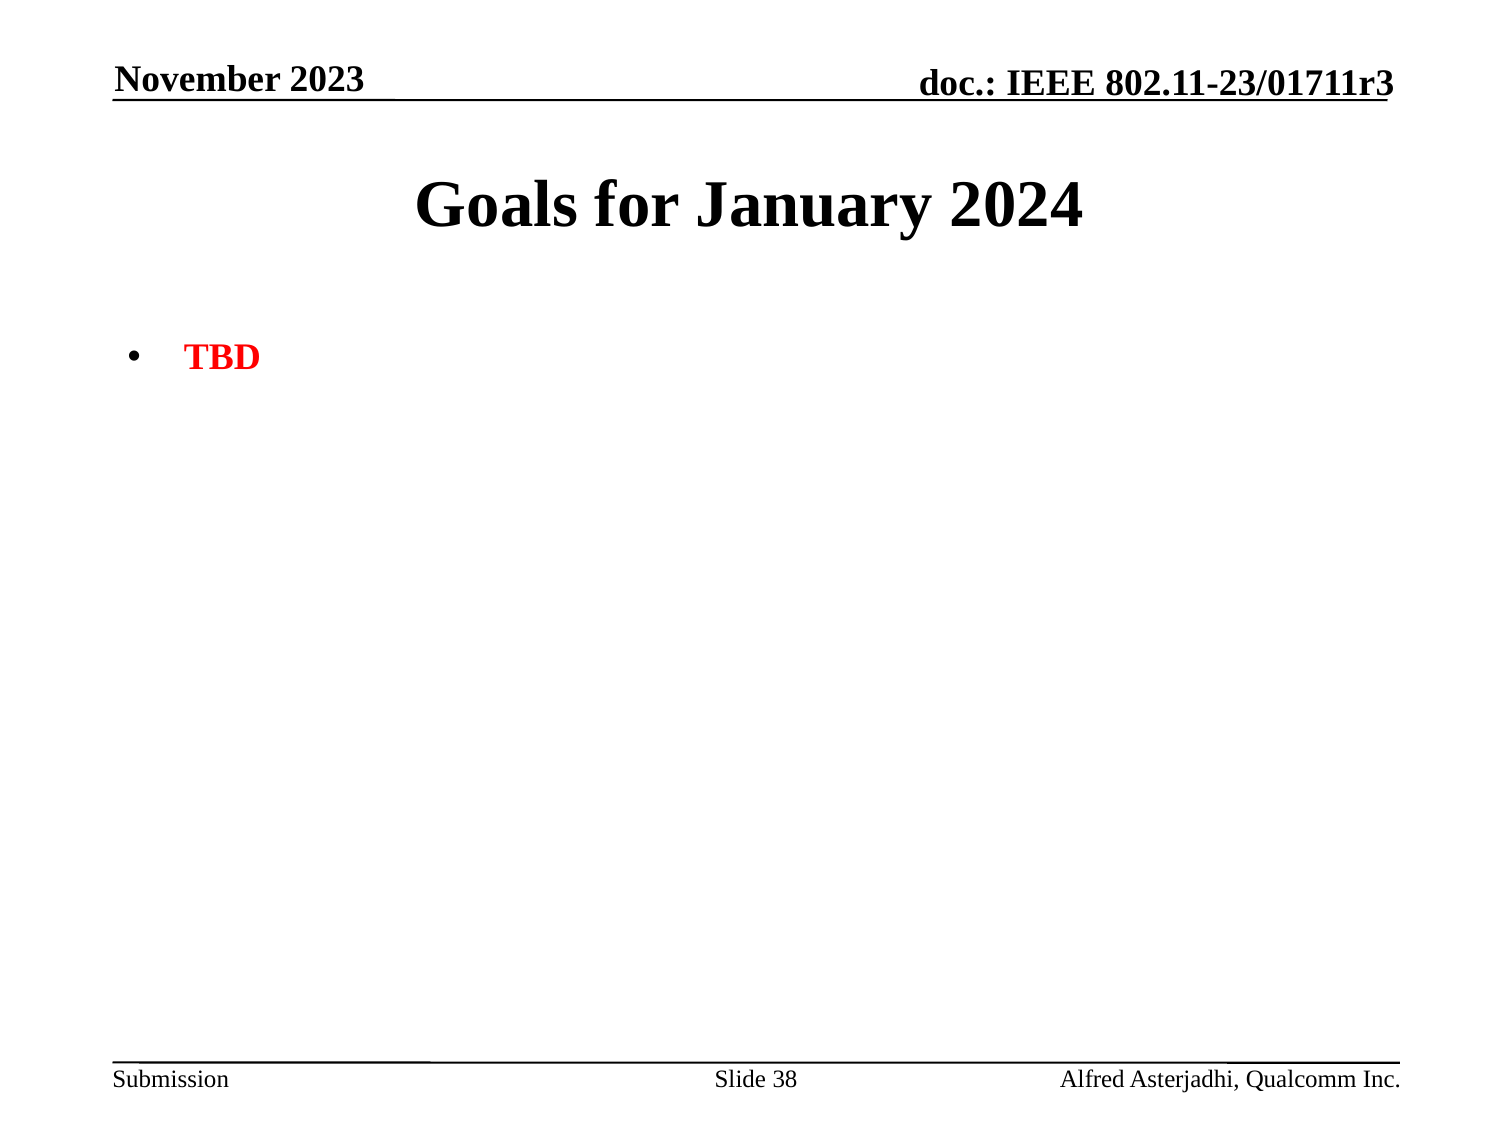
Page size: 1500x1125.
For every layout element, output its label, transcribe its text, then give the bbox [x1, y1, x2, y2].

title Goals for January 2024 [112, 112, 1388, 288]
slide_number Slide 38 [712, 1061, 800, 1123]
list TBD [112, 324, 1388, 1000]
footer Alfred Asterjadhi, Qualcomm Inc. [878, 1061, 1402, 1093]
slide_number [114, 54, 423, 100]
